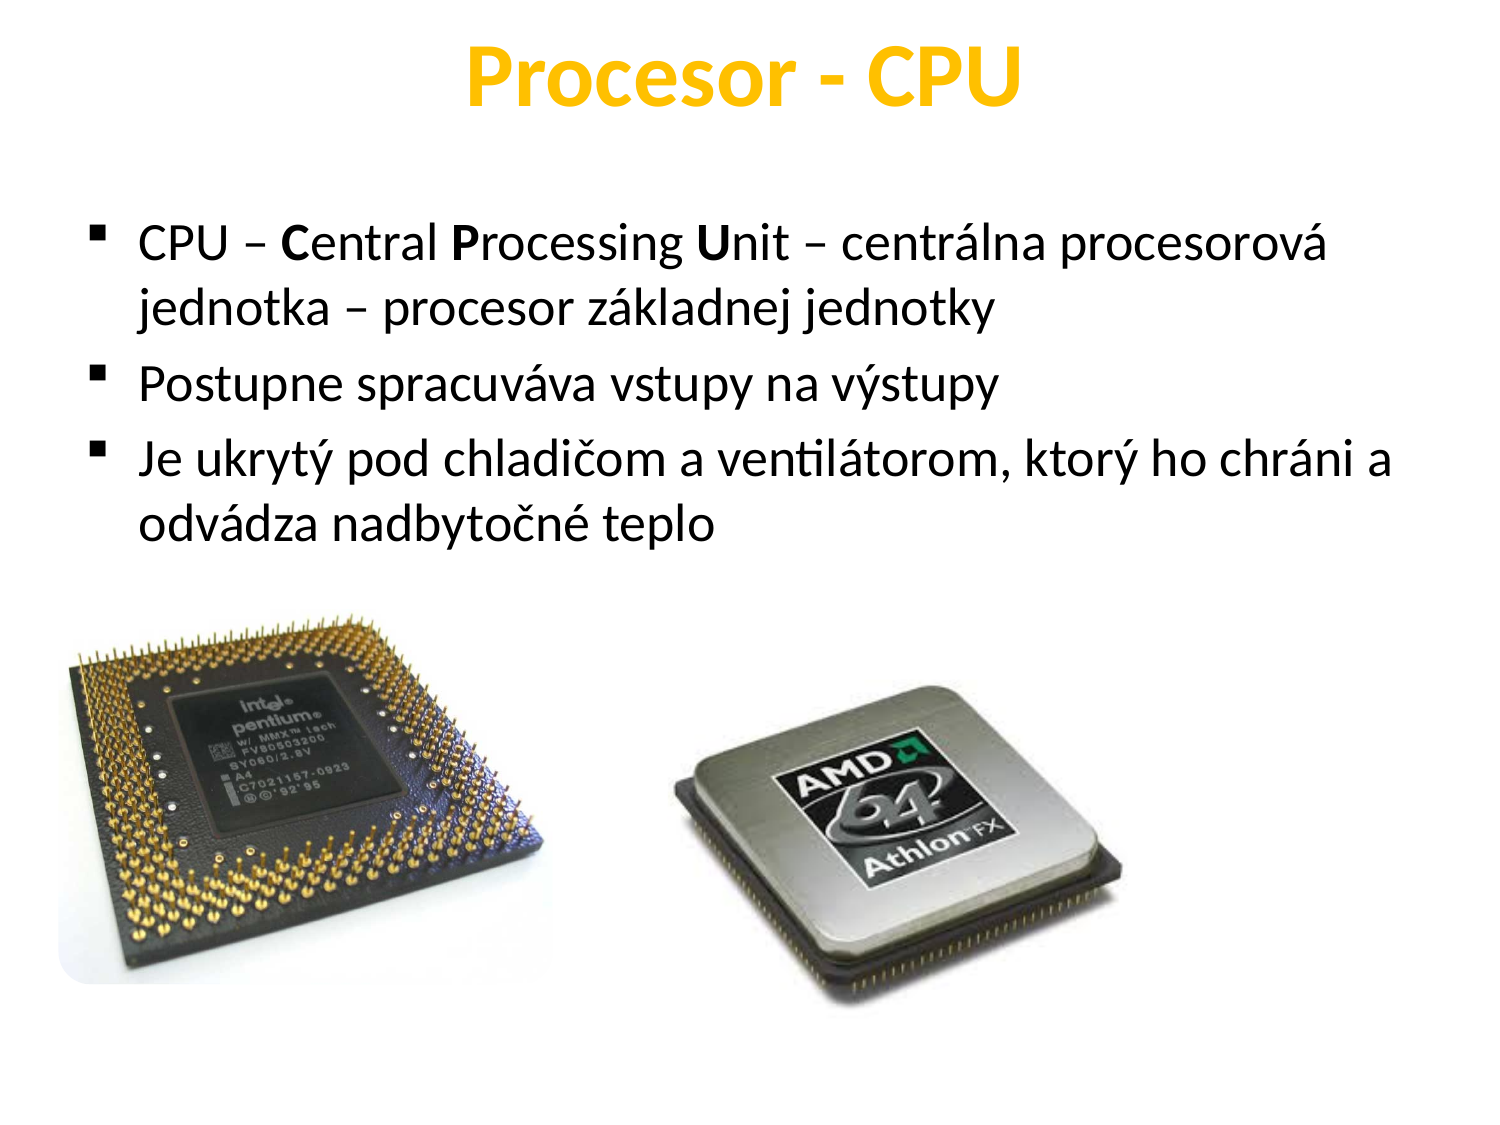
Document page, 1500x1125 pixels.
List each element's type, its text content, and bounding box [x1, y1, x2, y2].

picture [667, 679, 1128, 1020]
list CPU – Central Processing Unit – centrálna procesorová jednotka – procesor základnej jednotky Postupne spracuváva vstupy na výstupy Je ukrytý pod chladičom a ventilátorom, ktorý ho chráni a odvádza nadbytočné teplo [70, 199, 1421, 563]
picture [58, 609, 553, 985]
title Procesor - CPU [70, 0, 1421, 141]
